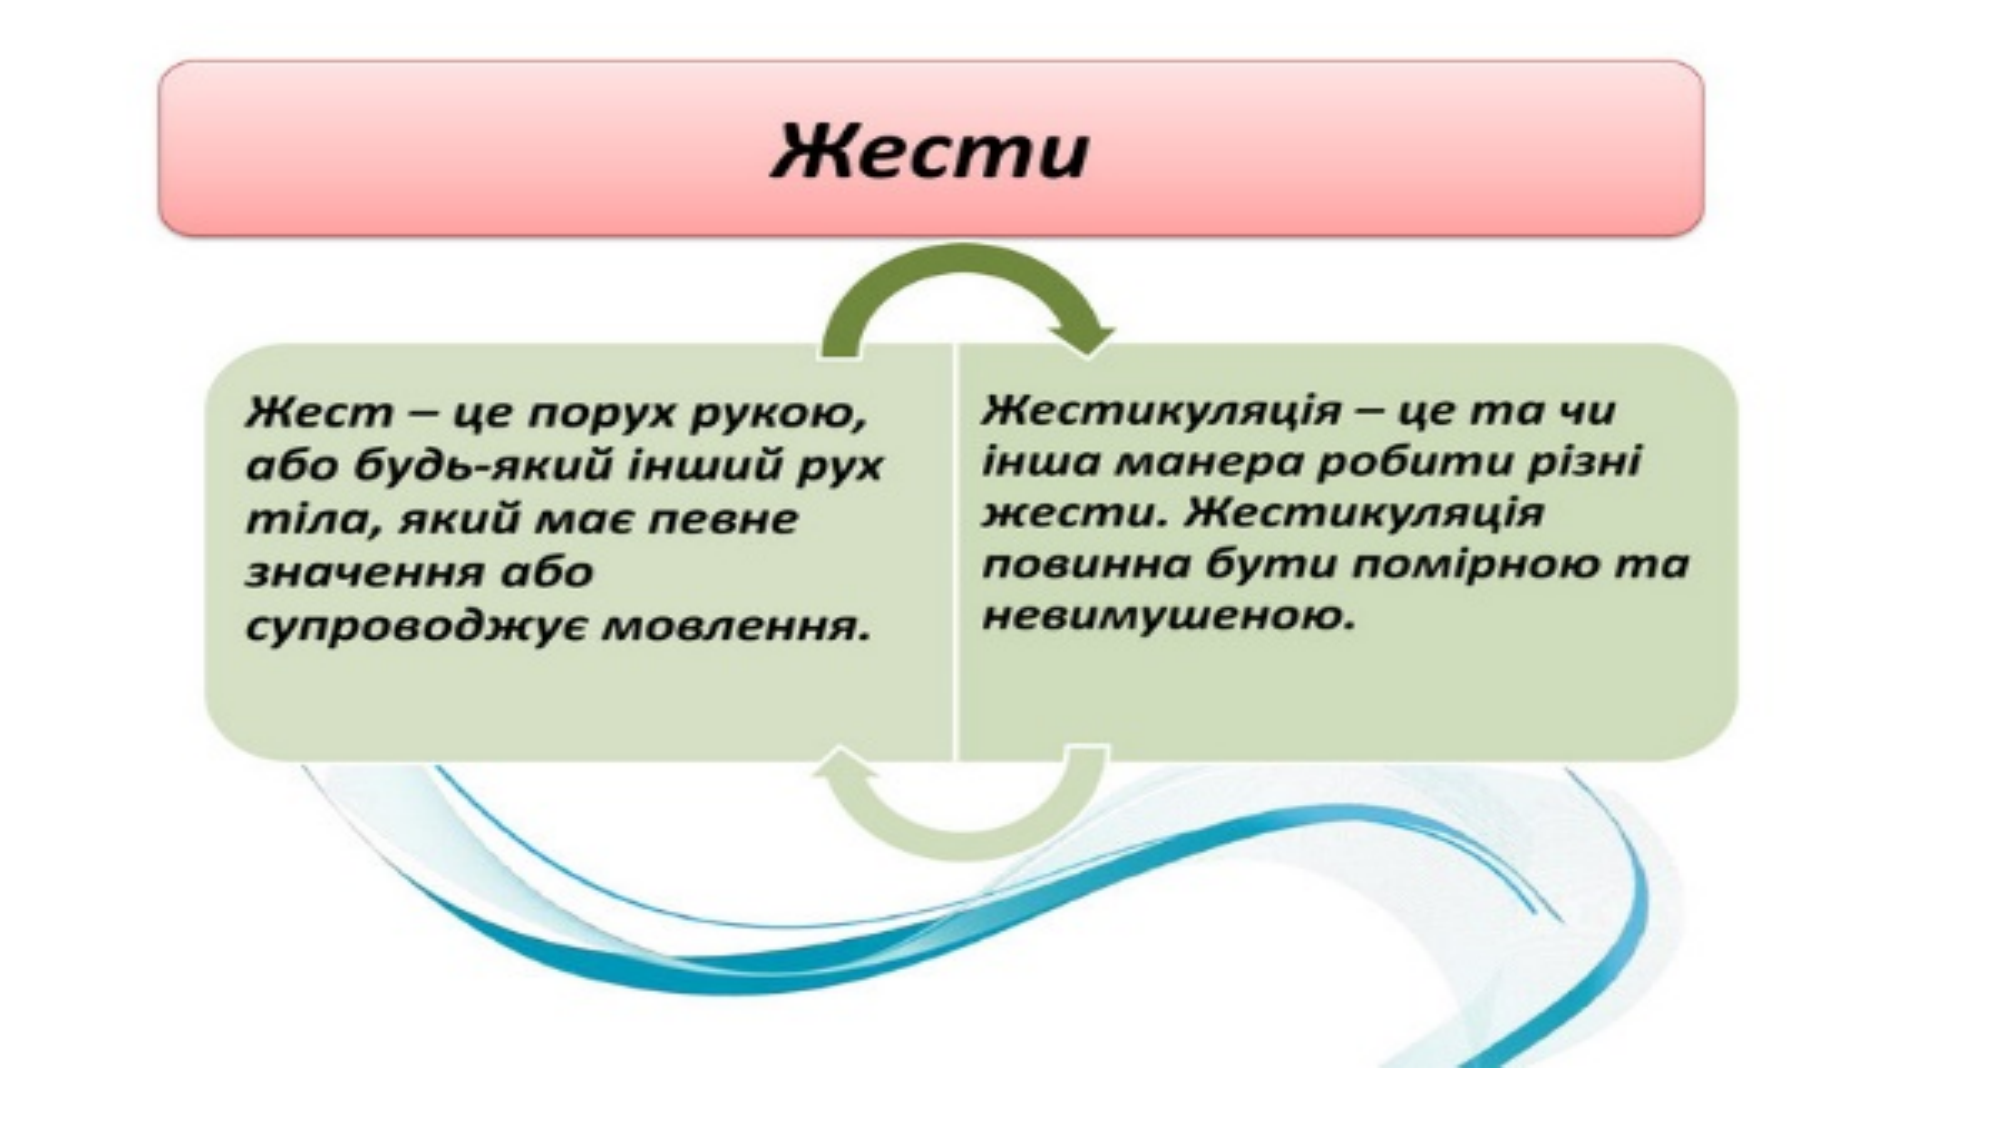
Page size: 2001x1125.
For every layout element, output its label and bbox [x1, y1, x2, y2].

list [75, 20, 1791, 1068]
